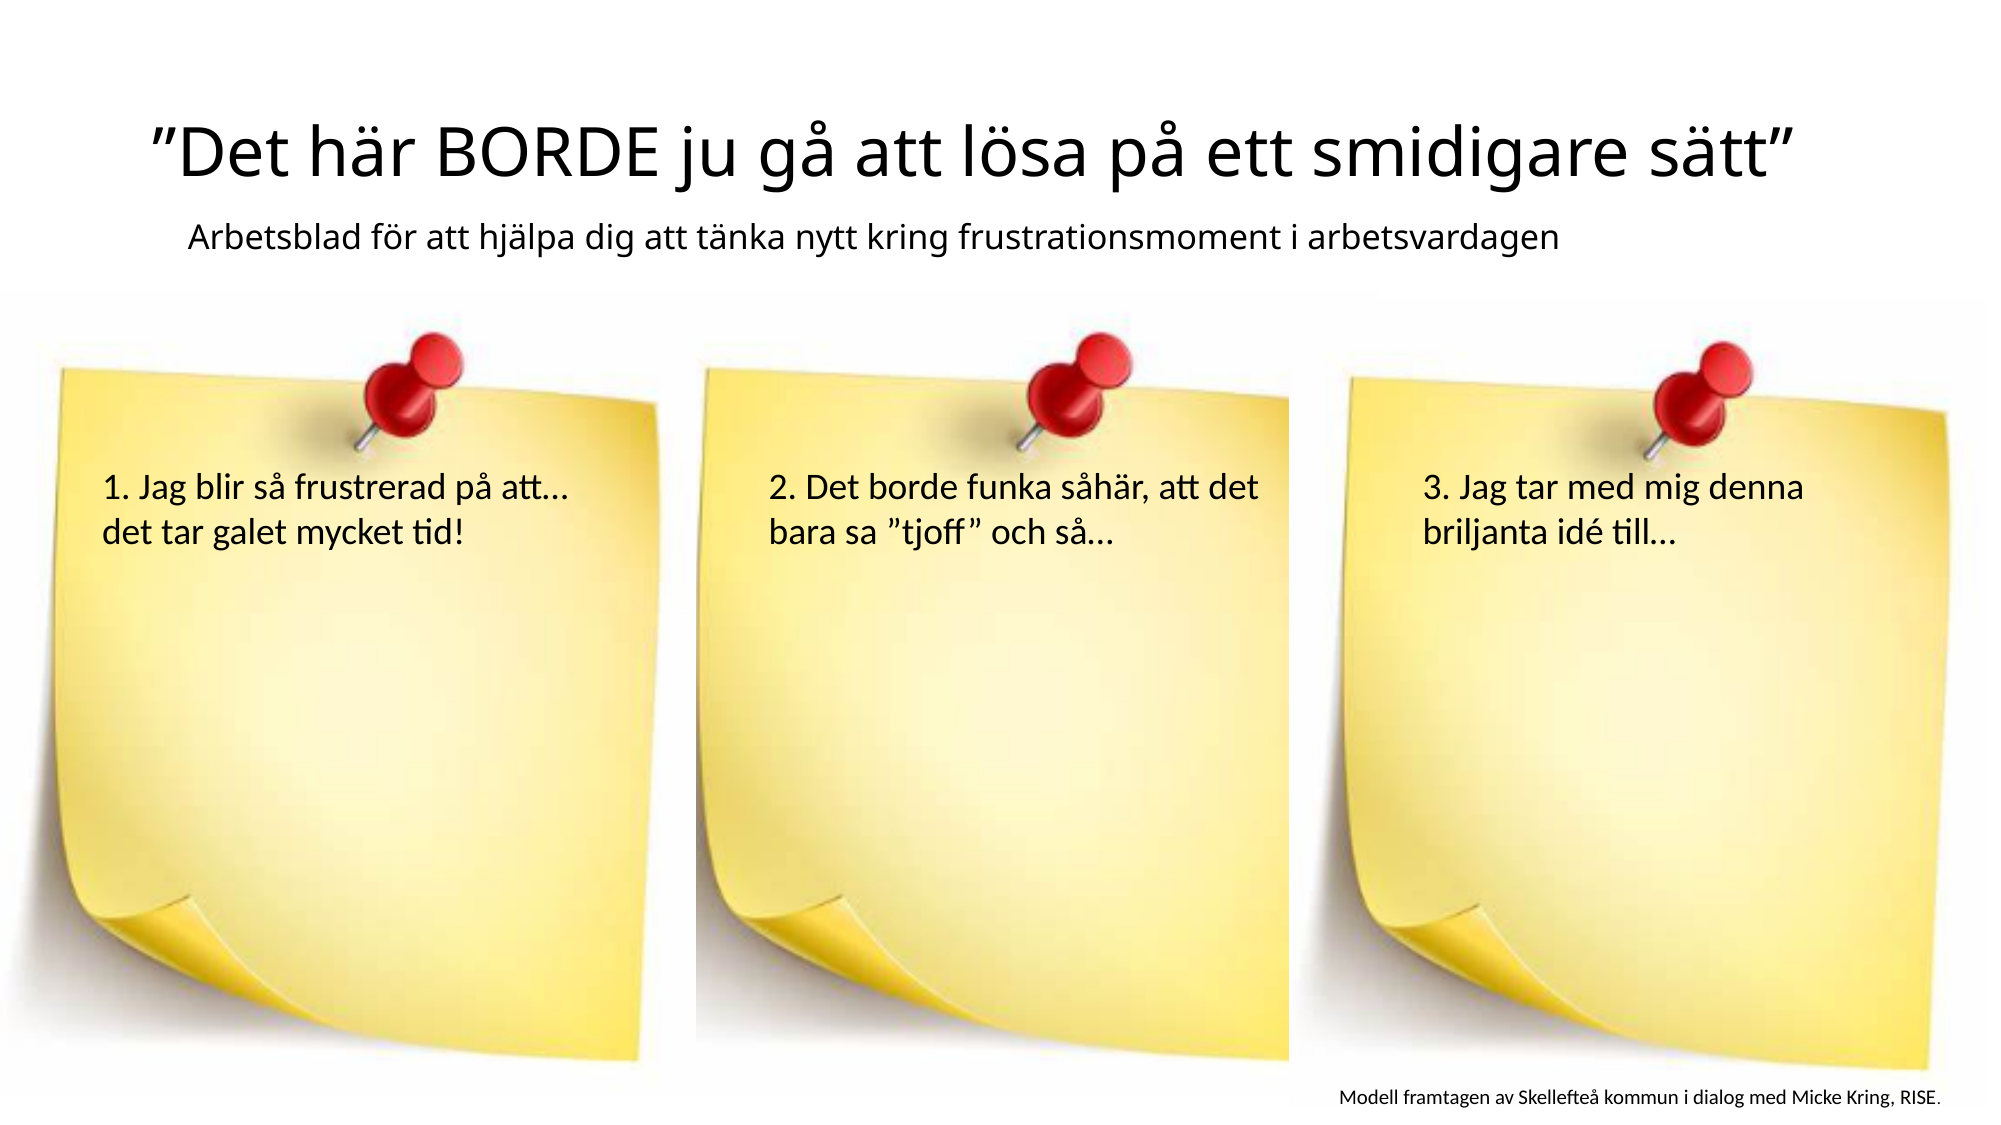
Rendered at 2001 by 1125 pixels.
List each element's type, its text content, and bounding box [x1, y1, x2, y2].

text_box Modell framtagen av Skellefteå kommun i dialog med Micke Kring, RISE. [1324, 1106, 1972, 1116]
title ”Det här BORDE ju gå att lösa på ett smidigare sätt” Arbetsblad för att hjälpa dig att tänka nytt kring frustrationsmoment i arbetsvardagen [137, 82, 1863, 299]
picture [0, 289, 1986, 1106]
